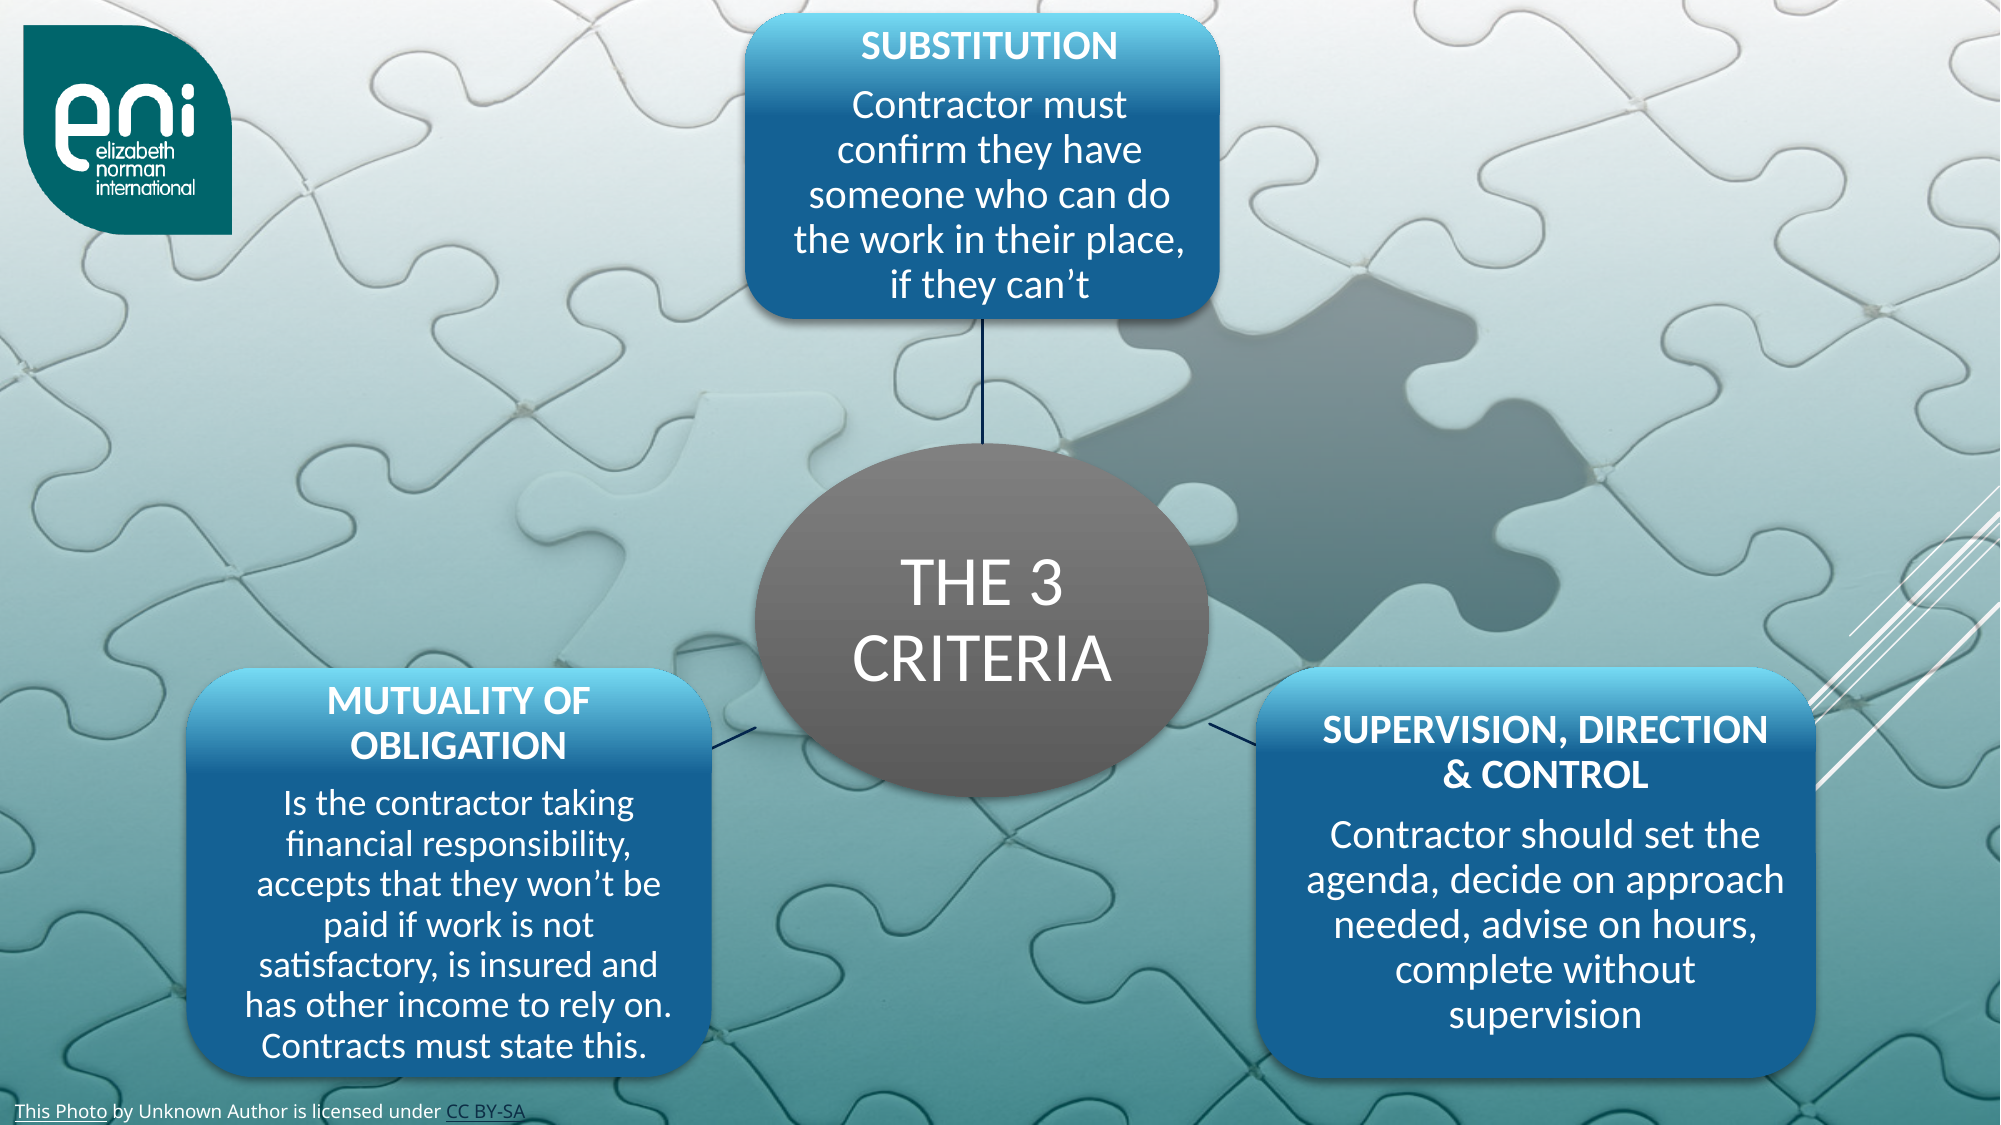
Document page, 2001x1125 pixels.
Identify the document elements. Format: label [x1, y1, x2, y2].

picture [0, 0, 2000, 1125]
text_box [183, 33, 1816, 1057]
